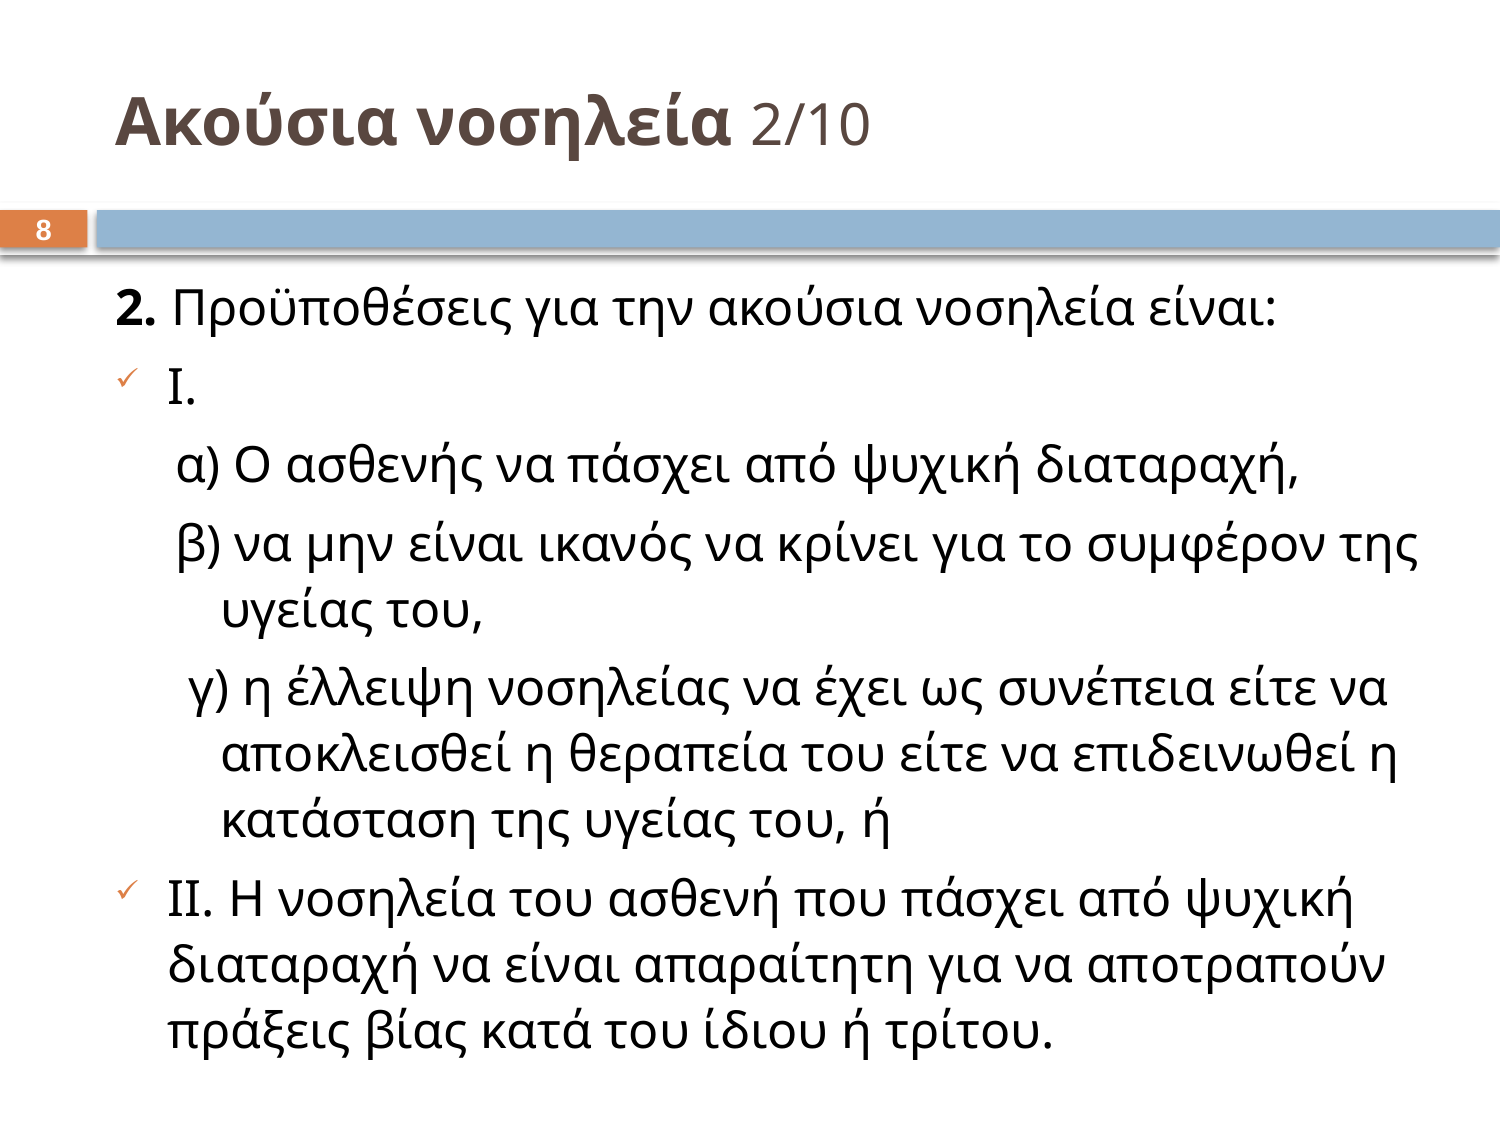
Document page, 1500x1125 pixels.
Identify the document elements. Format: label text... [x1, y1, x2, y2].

title Ακούσια νοσηλεία 2/10 [100, 37, 1438, 200]
list 2. Προϋποθέσεις για την ακούσια νοσηλεία είναι: Ι. α) Ο ασθενής να πάσχει από ψυχική διαταραχή, β) να μην είναι ικανός να κρίνει για το συμφέρον της υγείας του, γ) η έλλειψη νοσηλείας να έχει ως συνέπεια είτε να αποκλεισθεί η θεραπεία του είτε να επιδεινωθεί η κατάσταση της υγείας του, ή ΙΙ. Η νοσηλεία του ασθενή που πάσχει από ψυχική διαταραχή να είναι απαραίτητη για να αποτραπούν πράξεις βίας κατά του ίδιου ή τρίτου. [100, 262, 1438, 1000]
slide_number 7 [0, 208, 88, 249]
